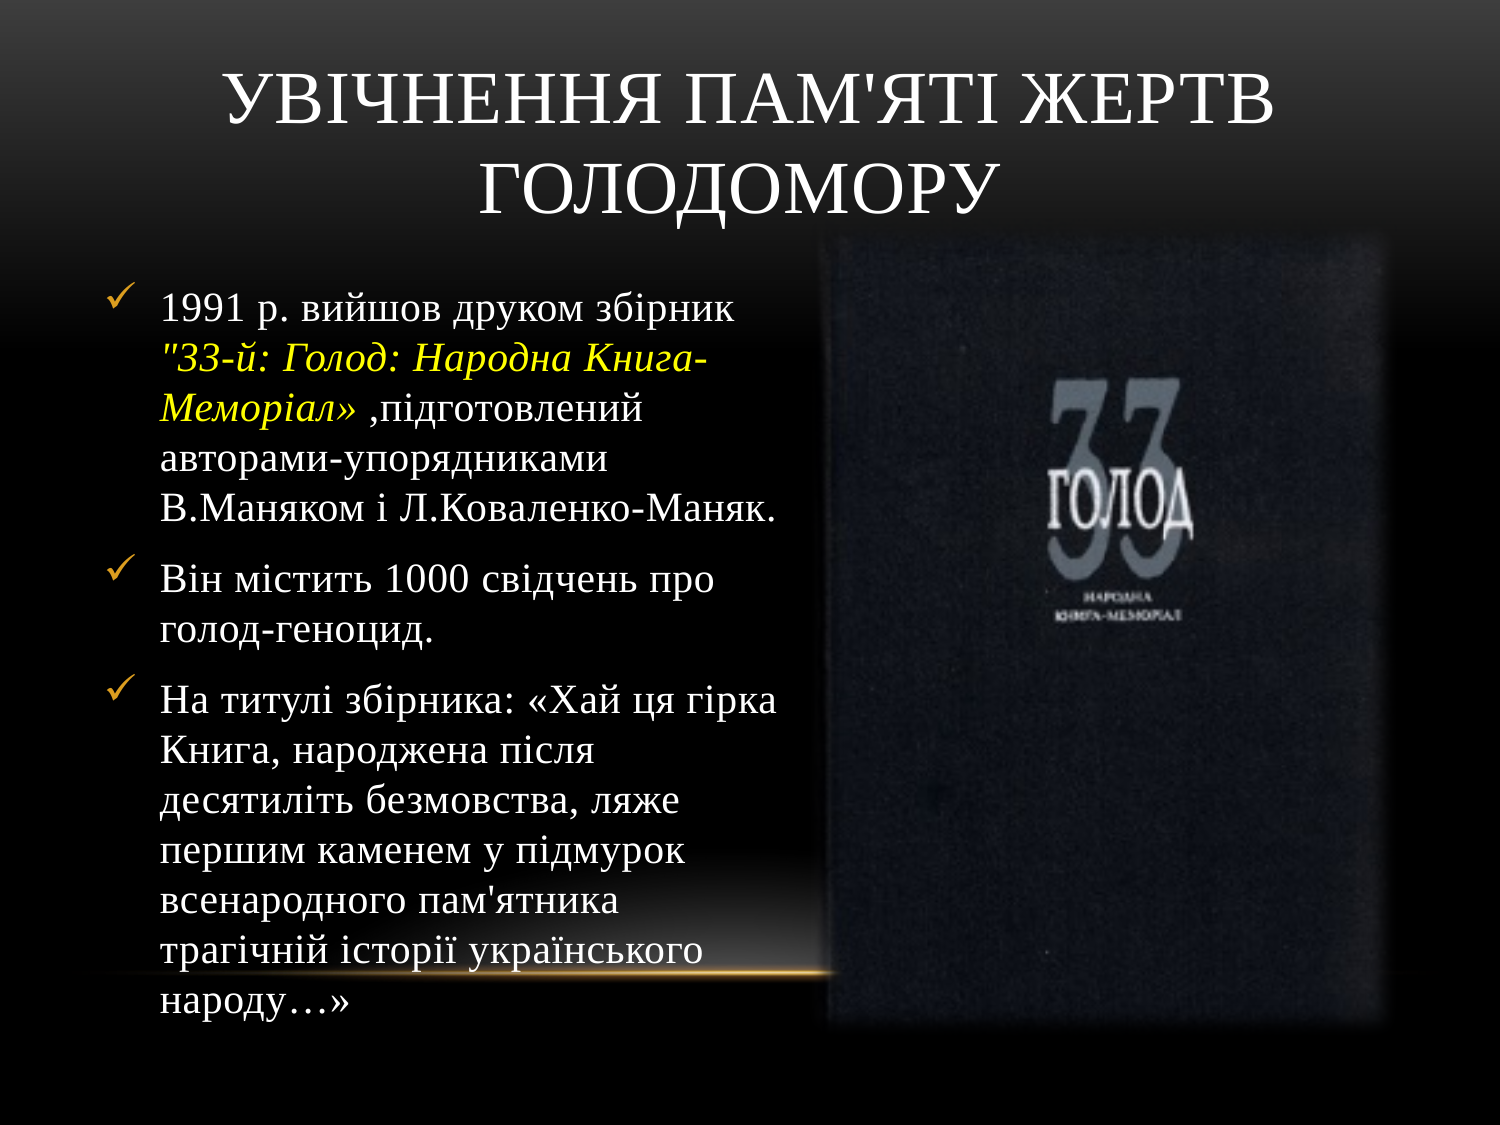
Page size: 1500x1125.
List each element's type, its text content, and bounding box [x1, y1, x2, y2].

picture [0, 0, 1500, 1125]
list 1991 р. вийшов друком збірник "33-й: Голод: Народна Книга-Меморіал» ,підготовлений авторами-упорядниками В.Маняком і Л.Коваленко-Маняк. Він містить 1000 свідчень про голод-геноцид. На титулі збірника: «Хай ця гірка Книга, народжена після десятиліть безмовства, ляже першим каменем у підмурок всенародного пам'ятника трагічній історії українського народу…» [88, 255, 804, 1047]
title Увічнення пам'яті жертв голодомору [99, 45, 1400, 233]
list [808, 219, 1400, 1040]
